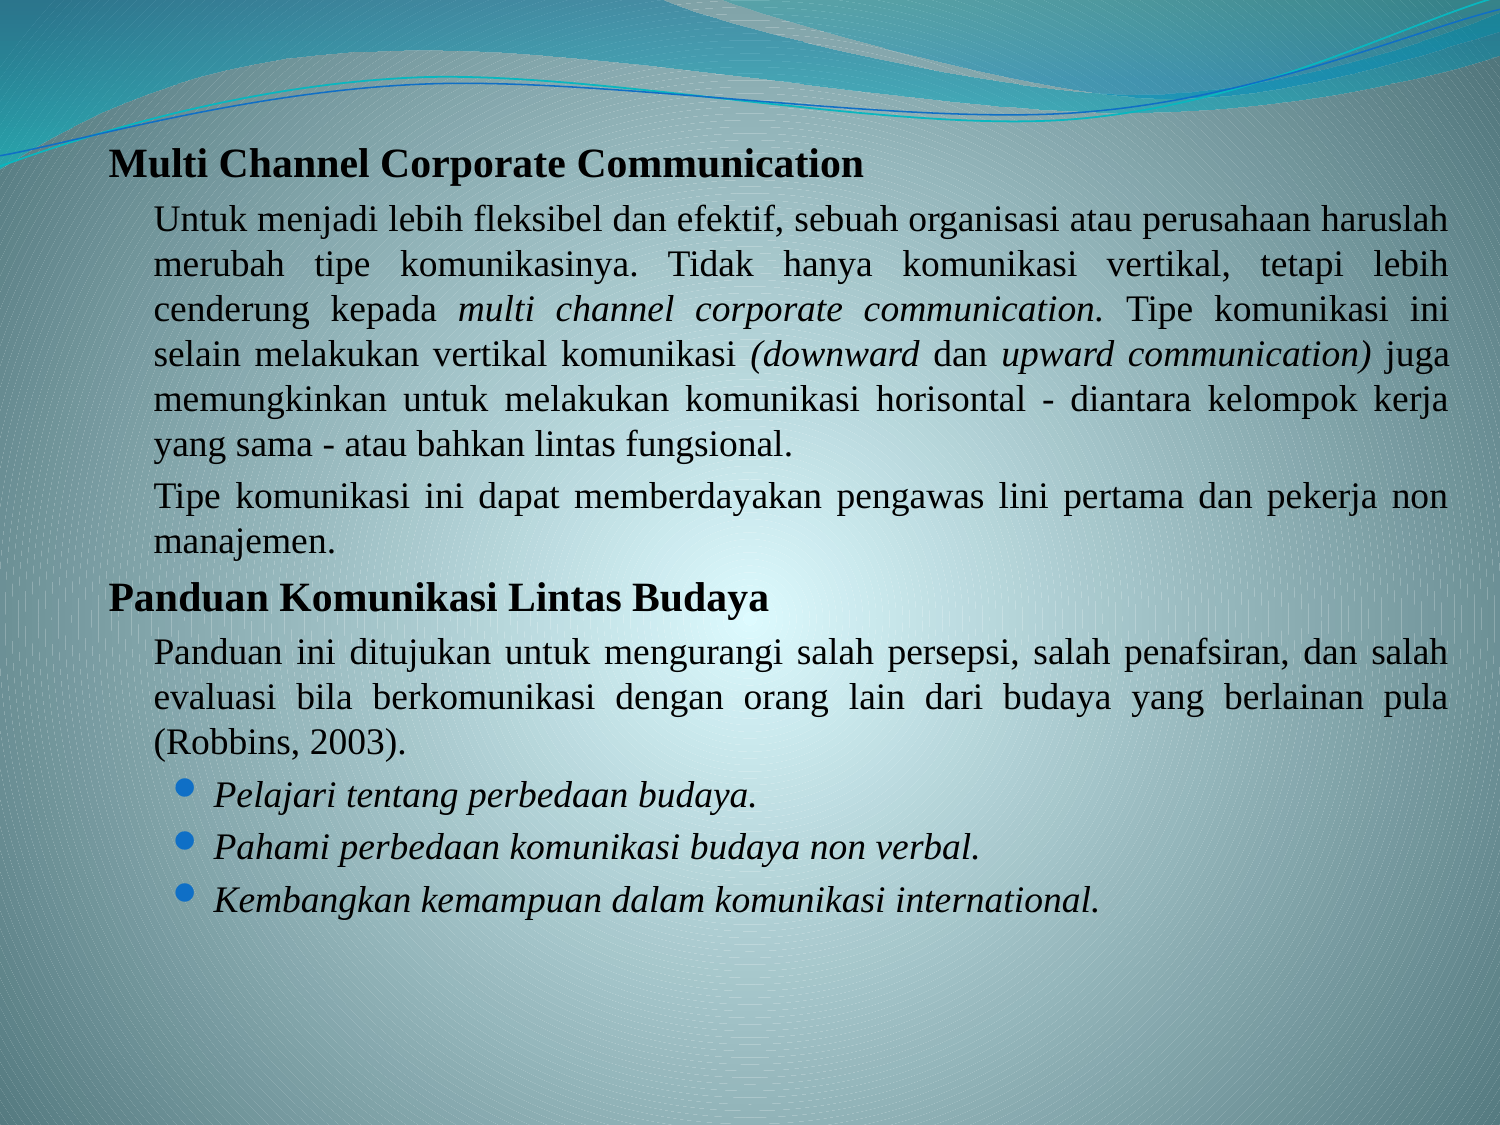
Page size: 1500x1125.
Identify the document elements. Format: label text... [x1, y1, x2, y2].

list Multi Channel Corporate Communication Untuk menjadi lebih fleksibel dan efektif, sebuah organisasi atau perusahaan haruslah merubah tipe komunikasinya. Tidak hanya komunikasi vertikal, tetapi lebih cenderung kepada multi channel corporate communication. Tipe komunikasi ini selain melakukan vertikal komunikasi (downward dan upward communication) juga memungkinkan untuk melakukan komunikasi horisontal - diantara kelompok kerja yang sama - atau bahkan lintas fungsional. Tipe komunikasi ini dapat memberdayakan pengawas lini pertama dan pekerja non manajemen. Panduan Komunikasi Lintas Budaya Panduan ini ditujukan untuk mengurangi salah persepsi, salah penafsiran, dan salah evaluasi bila berkomunikasi dengan orang lain dari budaya yang berlainan pula (Robbins, 2003). Pelajari tentang perbedaan budaya. Pahami perbedaan komunikasi budaya non verbal. Kembangkan kemampuan dalam komunikasi international. [93, 70, 1465, 1043]
